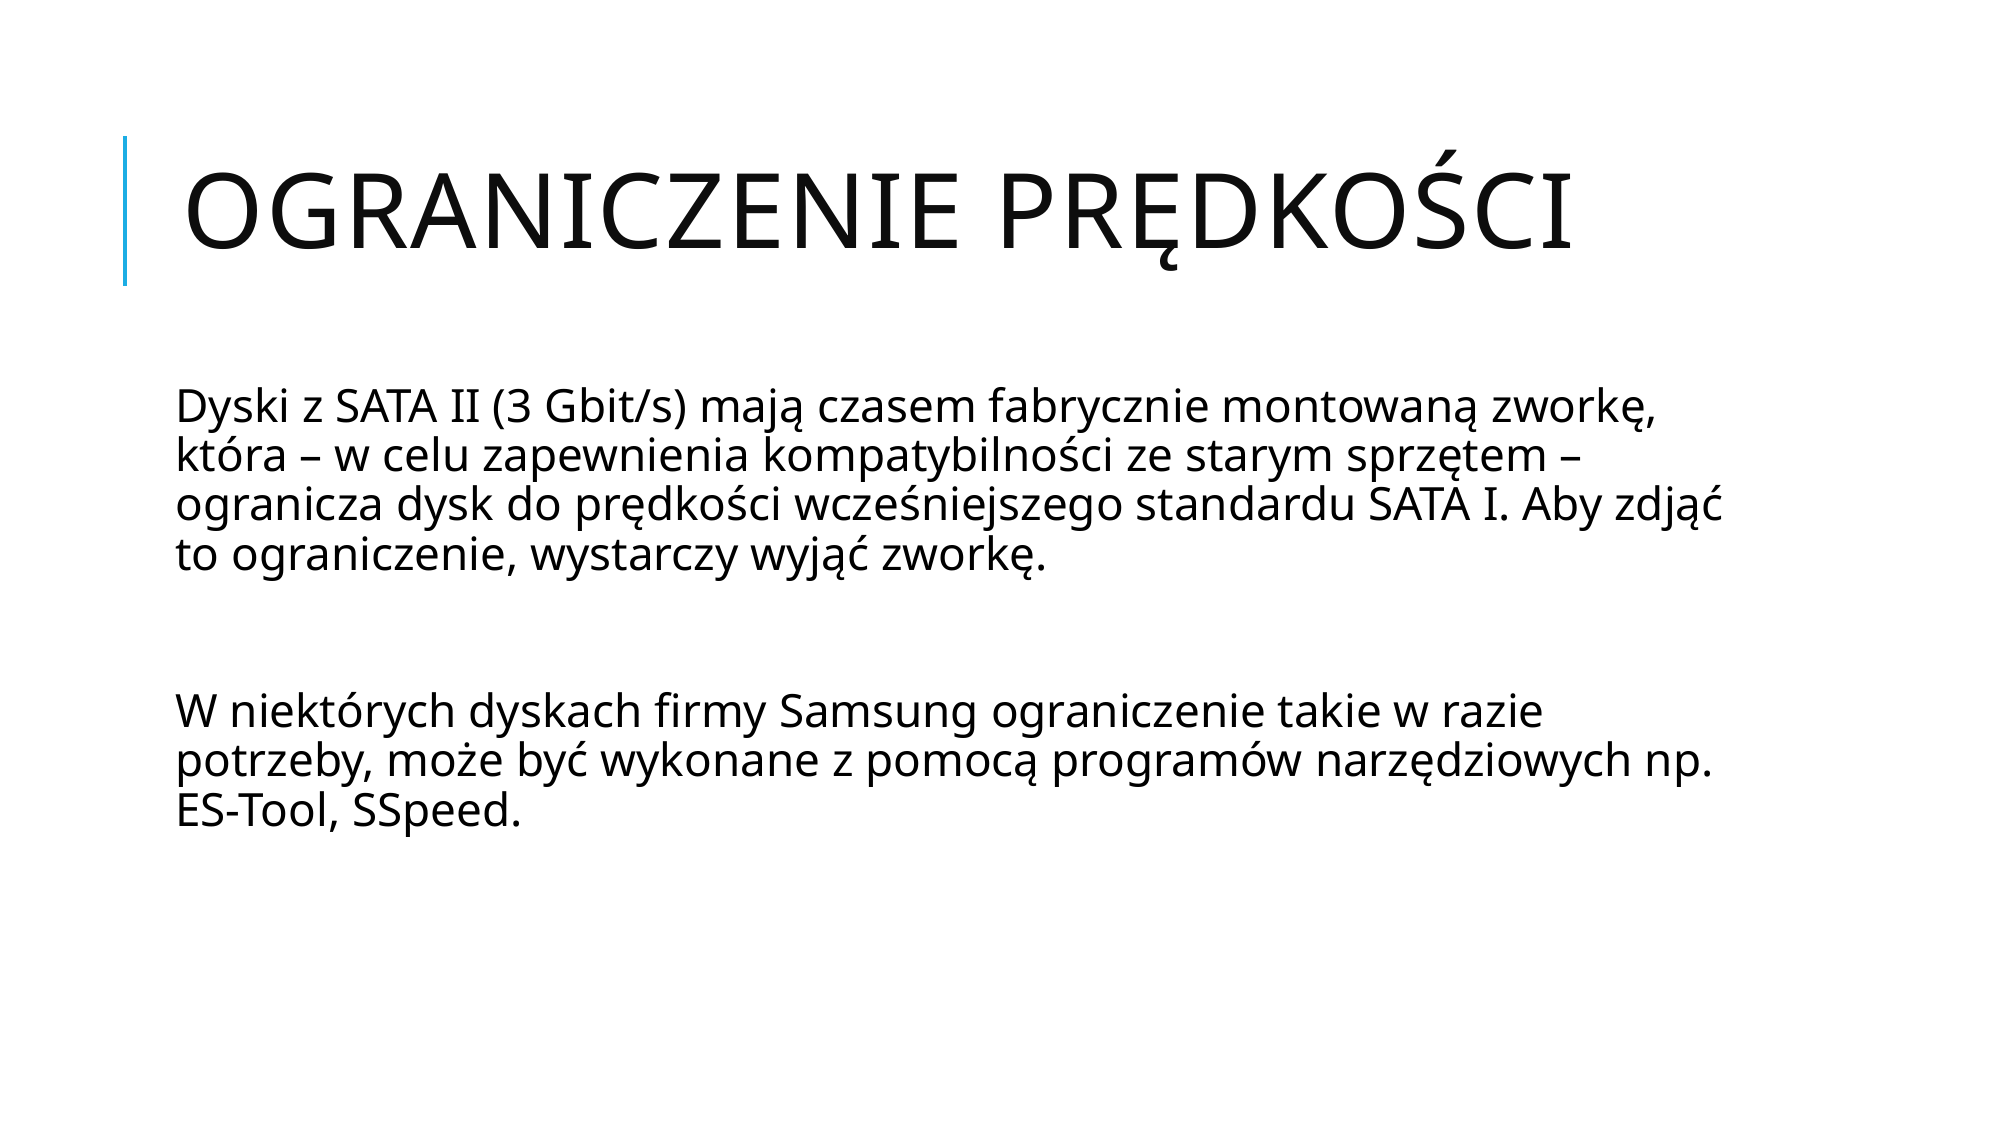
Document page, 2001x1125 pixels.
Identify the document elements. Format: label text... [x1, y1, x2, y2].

title Ograniczenie prędkości [168, 96, 1763, 342]
list Dyski z SATA II (3 Gbit/s) mają czasem fabrycznie montowaną zworkę, która – w celu zapewnienia kompatybilności ze starym sprzętem – ogranicza dysk do prędkości wcześniejszego standardu SATA I. Aby zdjąć to ograniczenie, wystarczy wyjąć zworkę. W niektórych dyskach firmy Samsung ograniczenie takie w razie potrzeby, może być wykonane z pomocą programów narzędziowych np. ES-Tool, SSpeed. [168, 375, 1763, 1035]
